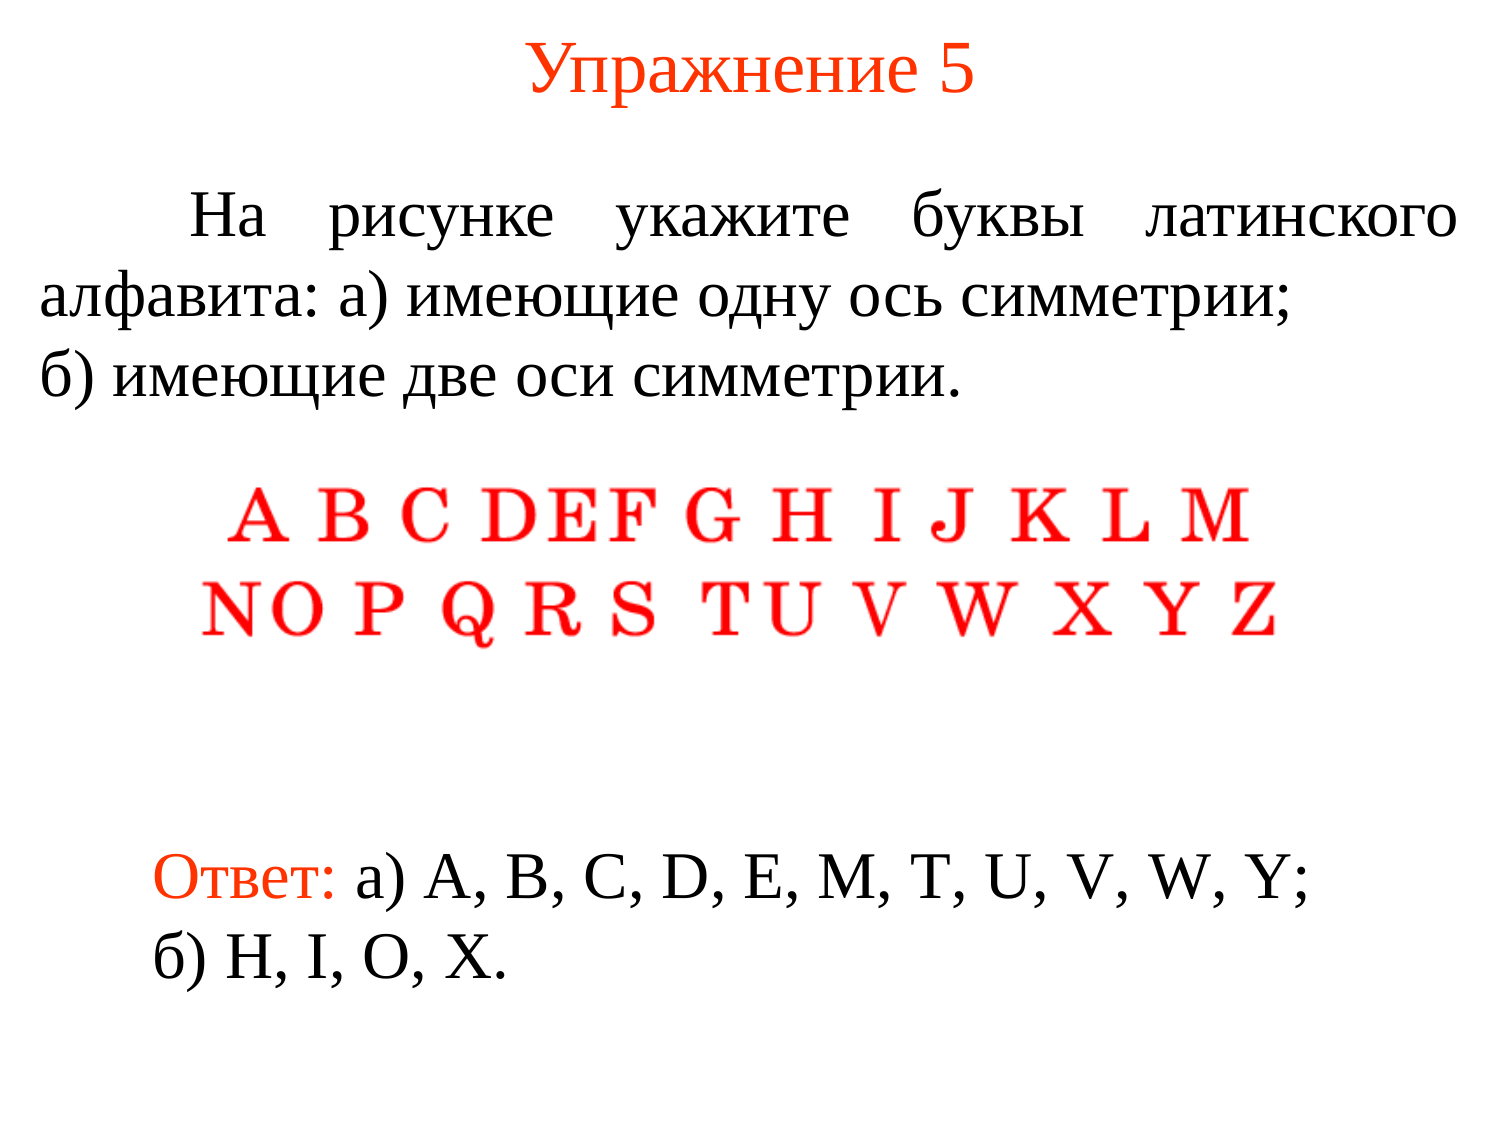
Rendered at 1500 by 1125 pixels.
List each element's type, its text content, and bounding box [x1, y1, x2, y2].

text_box Ответ: а) A, B, C, D, E, M, T, U, V, W, Y; б) H, I, O, X. [137, 824, 1350, 1000]
text_box На рисунке укажите буквы латинского алфавита: а) имеющие одну ось симметрии; б) имеющие две оси симметрии. [24, 162, 1475, 418]
picture [200, 474, 1300, 651]
title Упражнение 5 [112, 24, 1388, 100]
